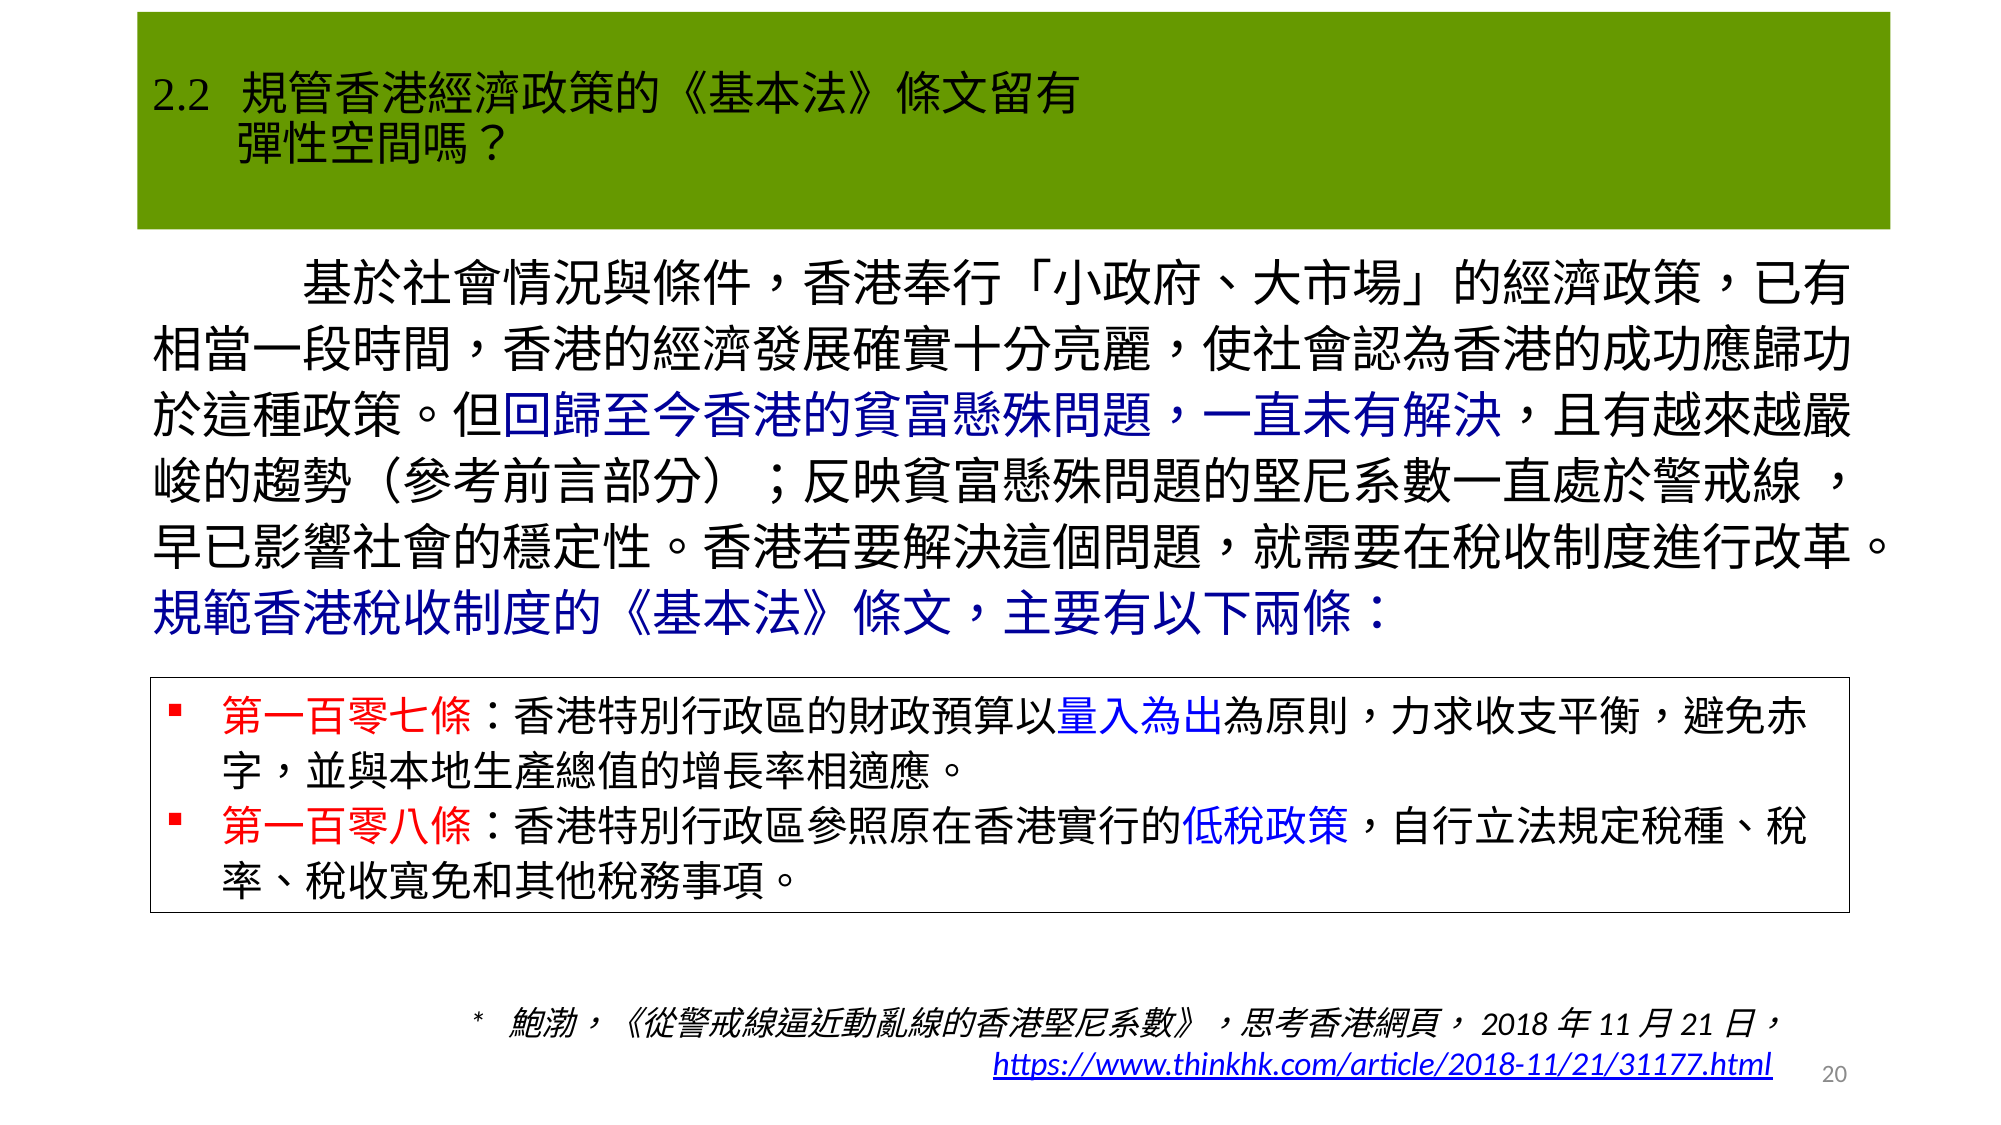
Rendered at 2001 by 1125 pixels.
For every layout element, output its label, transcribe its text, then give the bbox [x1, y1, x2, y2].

title 2.2 規管香港經濟政策的《基本法》條文留有 彈性空間嗎？ [137, 11, 1891, 230]
slide_number 20 [1412, 1042, 1863, 1103]
text_box * 鮑渤，《從警戒線逼近動亂線的香港堅尼系數》，思考香港網頁，2018年11月21日，https://www.thinkhk.com/article/2018-11/21/31177.html [189, 994, 1811, 1090]
list 基於社會情況與條件，香港奉行「小政府、大市場」的經濟政策，已有相當一段時間，香港的經濟發展確實十分亮麗，使社會認為香港的成功應歸功於這種政策。但回歸至今香港的貧富懸殊問題，一直未有解決，且有越來越嚴峻的趨勢（參考前言部分）；反映貧富懸殊問題的堅尼系數一直處於警戒線 ，早已影響社會的穩定性。香港若要解決這個問題，就需要在稅收制度進行改革。規範香港稅收制度的《基本法》條文，主要有以下兩條： [137, 237, 1892, 726]
text_box 第一百零七條：香港特別行政區的財政預算以量入為出為原則，力求收支平衡，避免赤字，並與本地生產總值的增長率相適應。 第一百零八條：香港特別行政區參照原在香港實行的低稅政策，自行立法規定稅種、稅率、稅收寬免和其他稅務事項。 [150, 677, 1850, 913]
